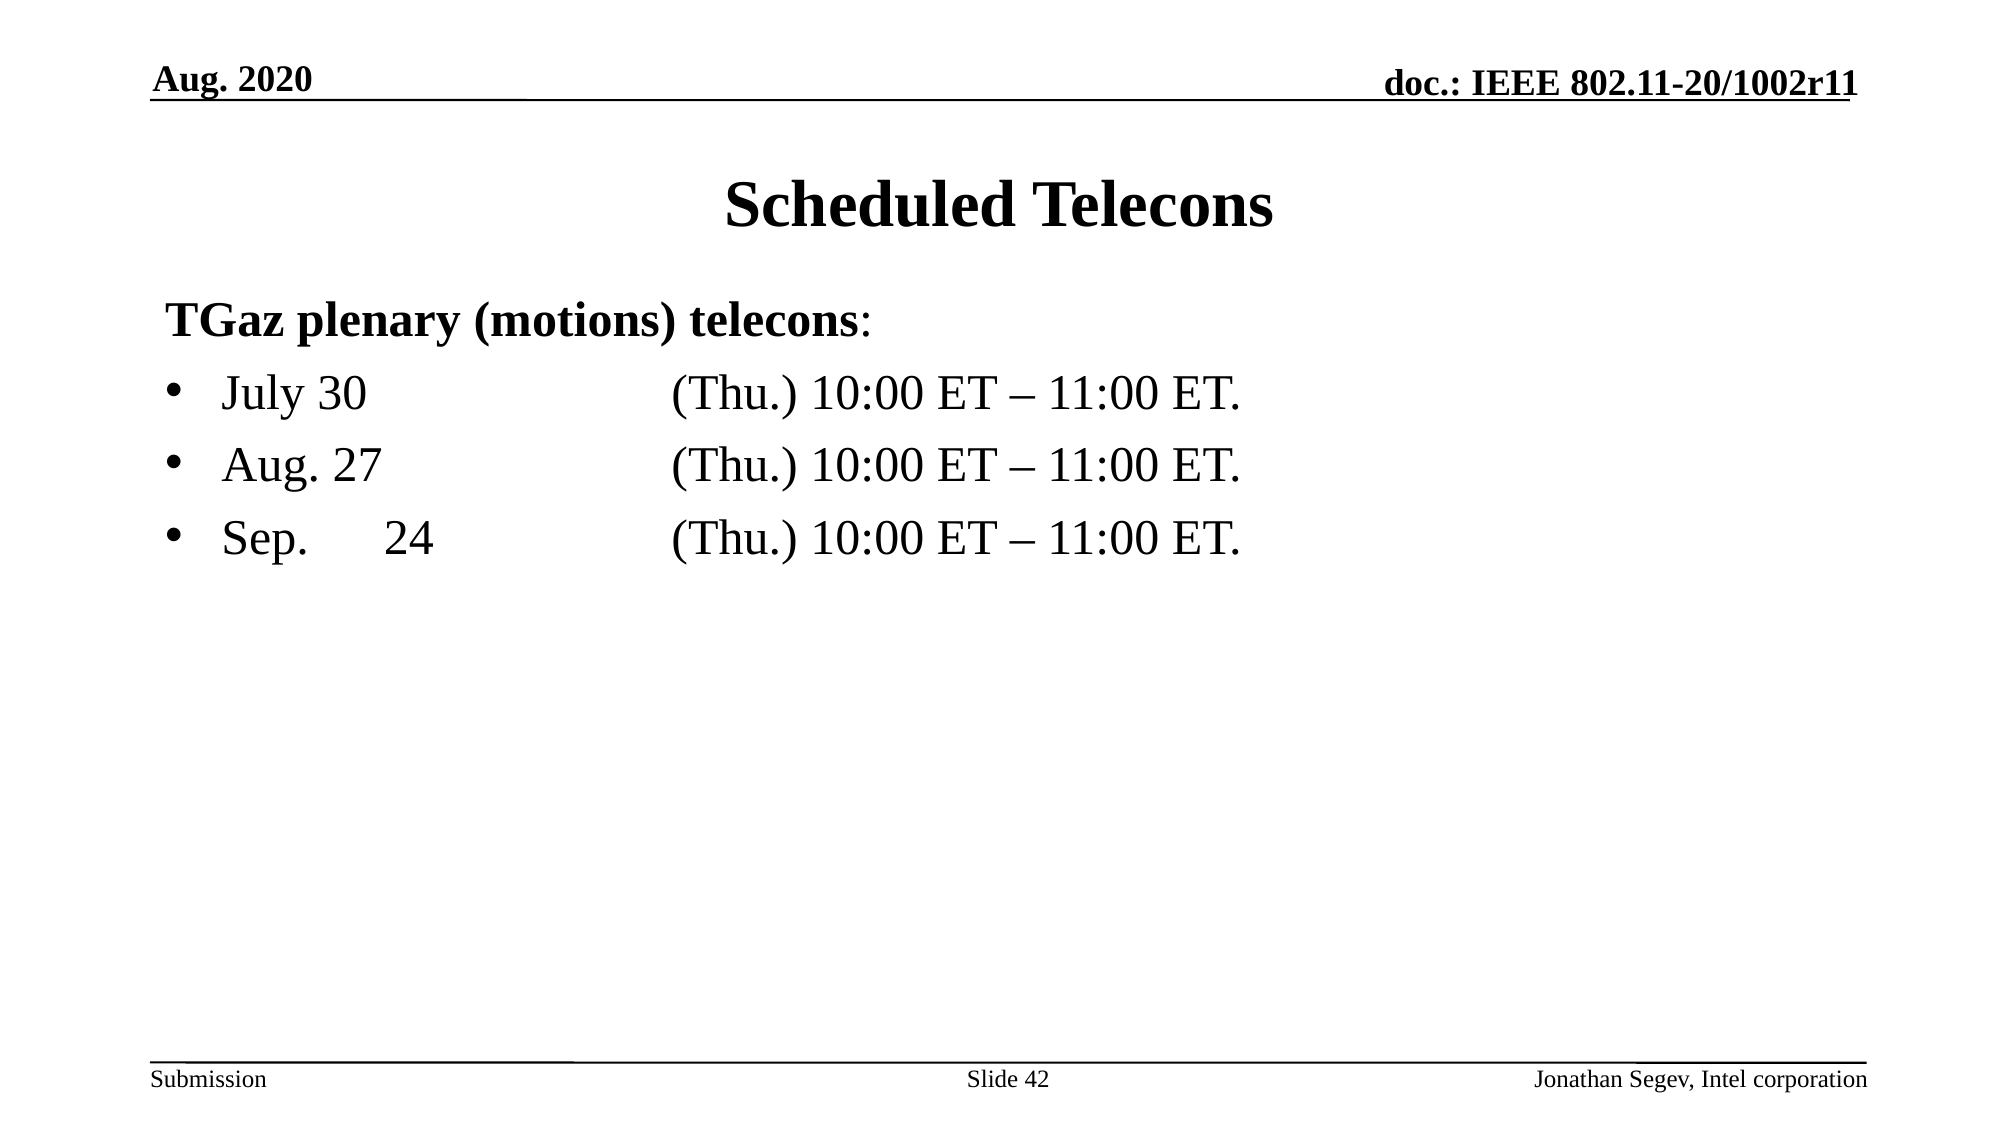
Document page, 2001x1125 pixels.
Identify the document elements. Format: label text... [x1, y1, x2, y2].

footer Jonathan Segev, Intel corporation [1171, 1061, 1869, 1093]
slide_number Slide 42 [950, 1061, 1067, 1123]
title Scheduled Telecons [149, 112, 1850, 278]
list TGaz plenary (motions) telecons: July 30 (Thu.) 10:00 ET – 11:00 ET. Aug. 27 (Thu.) 10:00 ET – 11:00 ET. Sep. 24 (Thu.) 10:00 ET – 11:00 ET. [149, 278, 1850, 670]
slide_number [152, 54, 563, 100]
